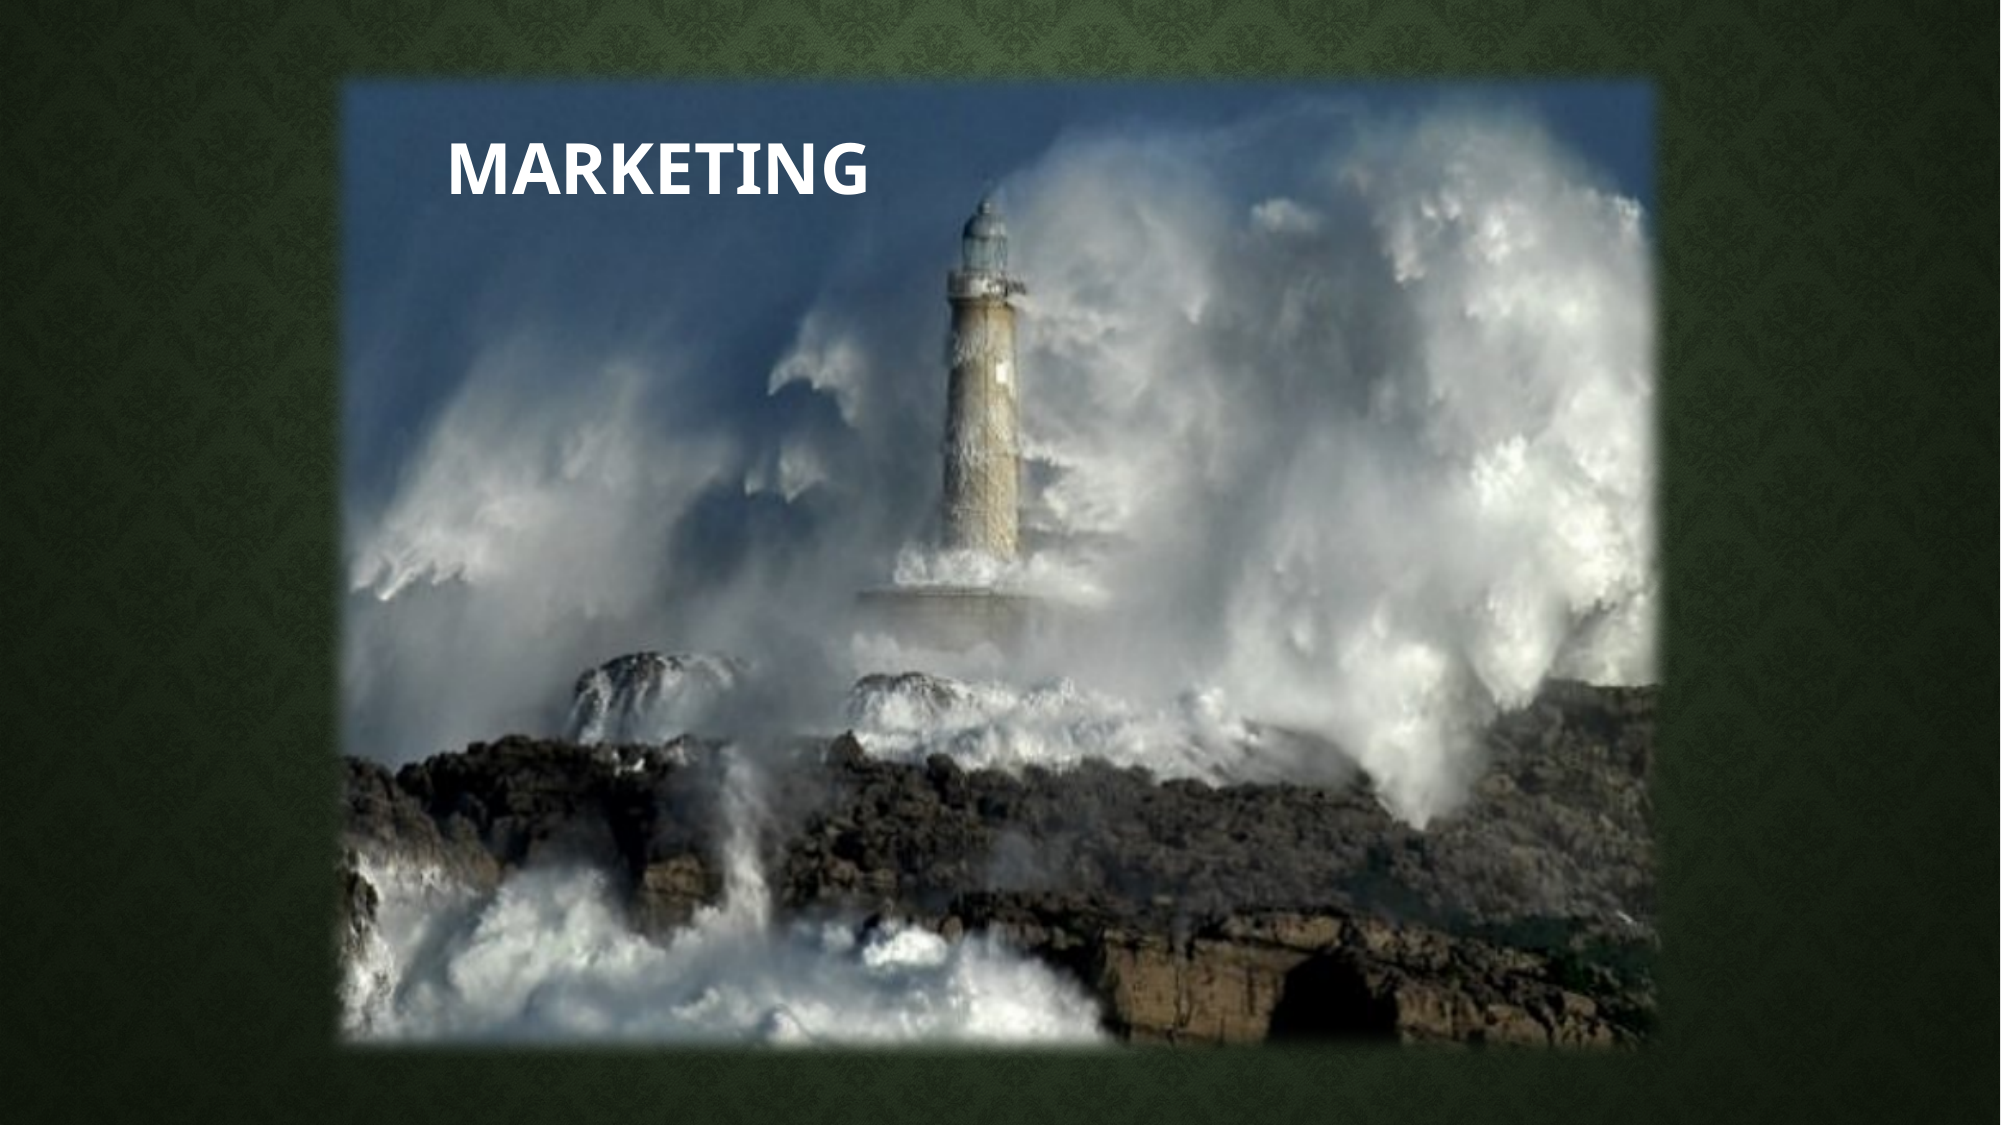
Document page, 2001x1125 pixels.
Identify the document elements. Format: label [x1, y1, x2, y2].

picture [324, 61, 1676, 1063]
